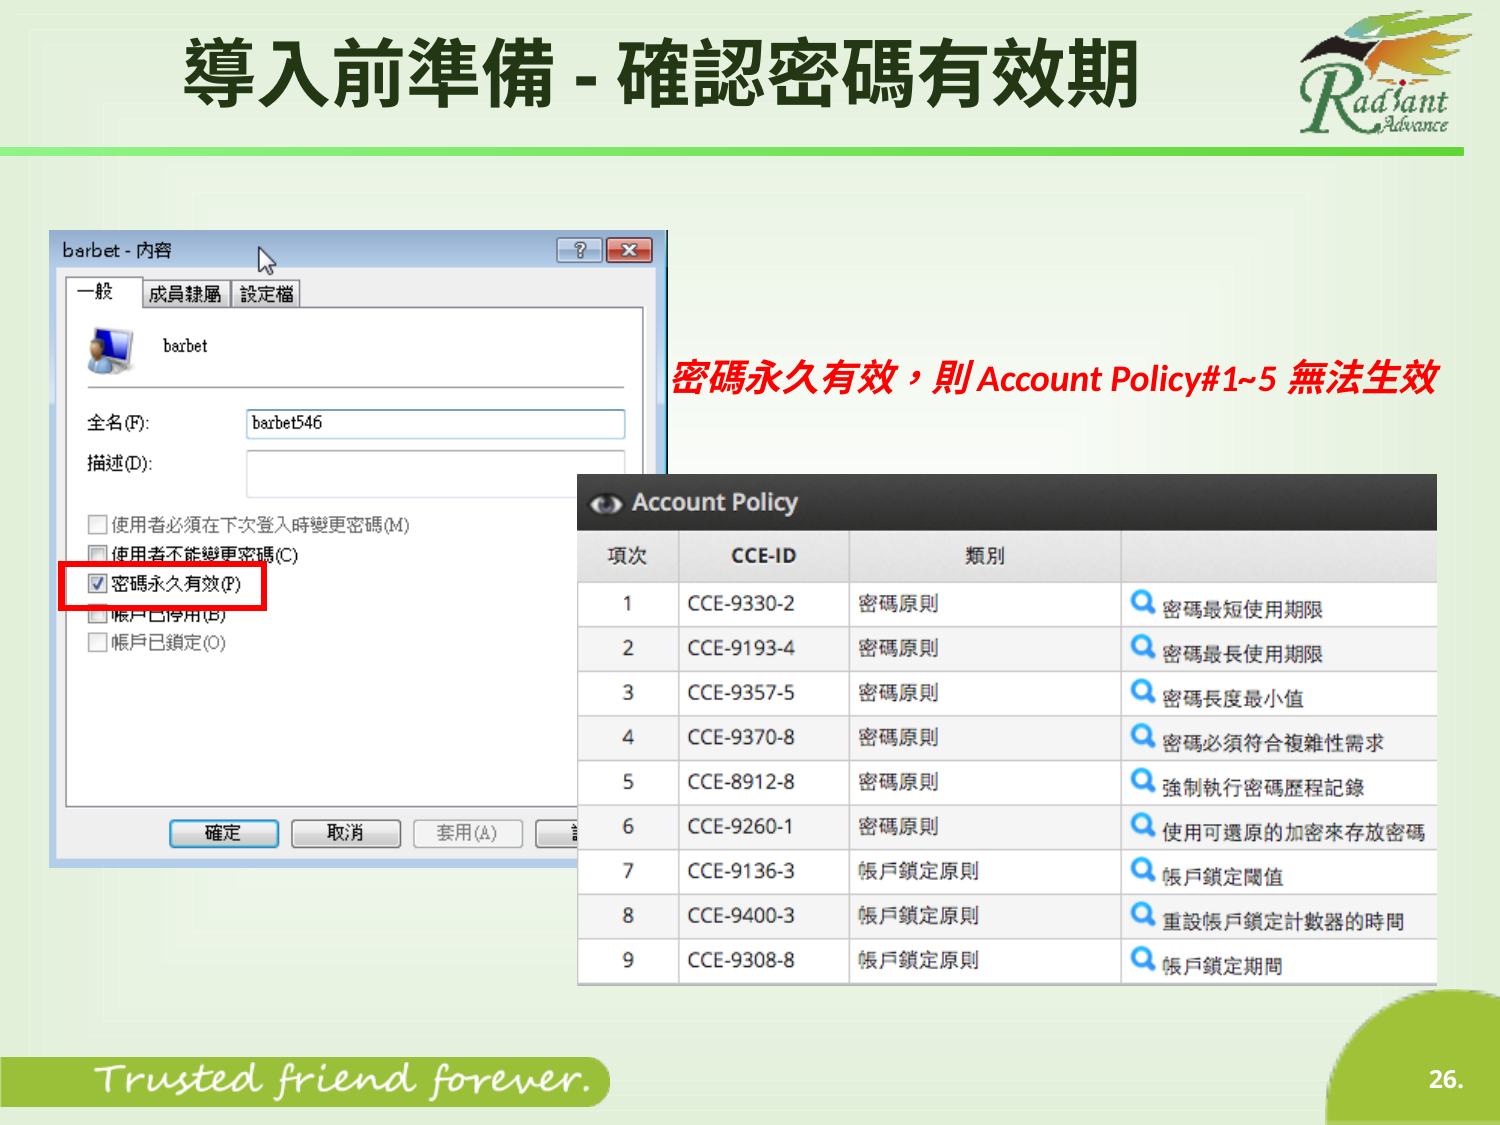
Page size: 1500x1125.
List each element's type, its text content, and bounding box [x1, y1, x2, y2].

picture [1325, 989, 1500, 1125]
title 導入前準備-確認密碼有效期 [103, 11, 1221, 145]
picture [0, 1057, 610, 1107]
picture [1296, 3, 1480, 141]
slide_number 26. [1355, 1050, 1480, 1111]
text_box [49, 230, 1498, 986]
